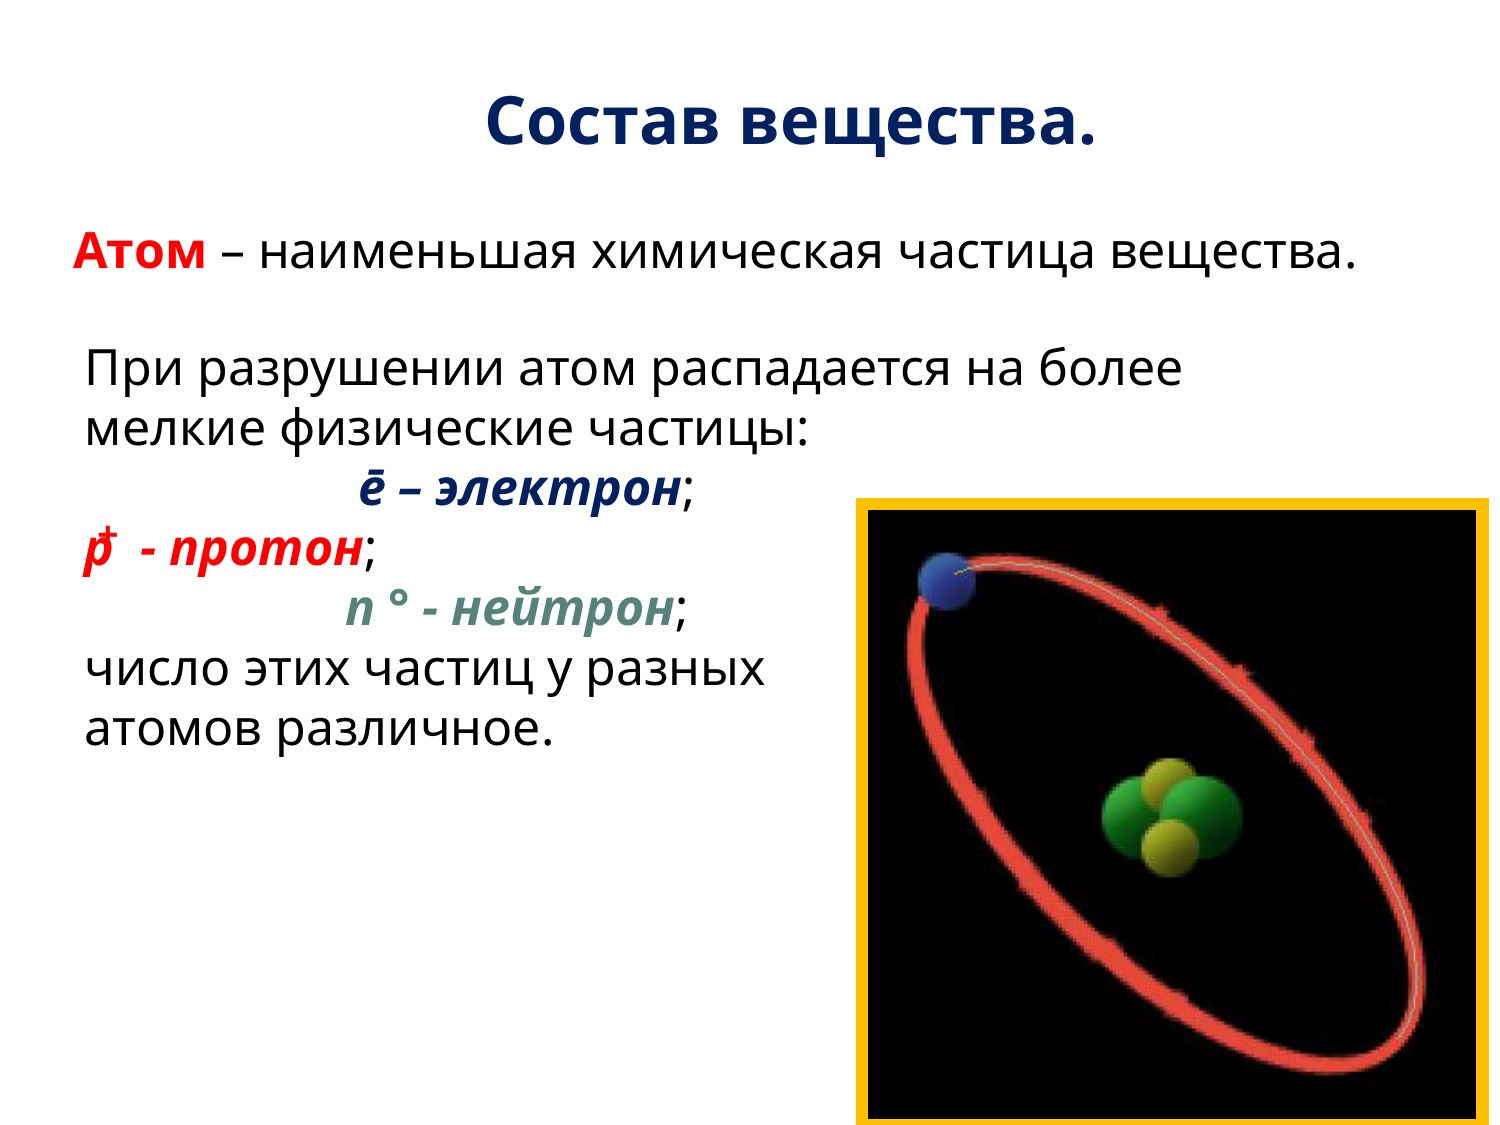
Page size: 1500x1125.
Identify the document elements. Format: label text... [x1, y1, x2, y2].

text_box + [82, 503, 153, 564]
text_box При разрушении атом распадается на более мелкие физические частицы: ē – электрон; р - протон; n ° - нейтрон; число этих частиц у разных атомов различное. [70, 328, 1289, 763]
text_box Атом – наименьшая химическая частица вещества. [58, 210, 1430, 286]
text_box Состав вещества. [128, 70, 1453, 165]
picture [867, 510, 1477, 1119]
